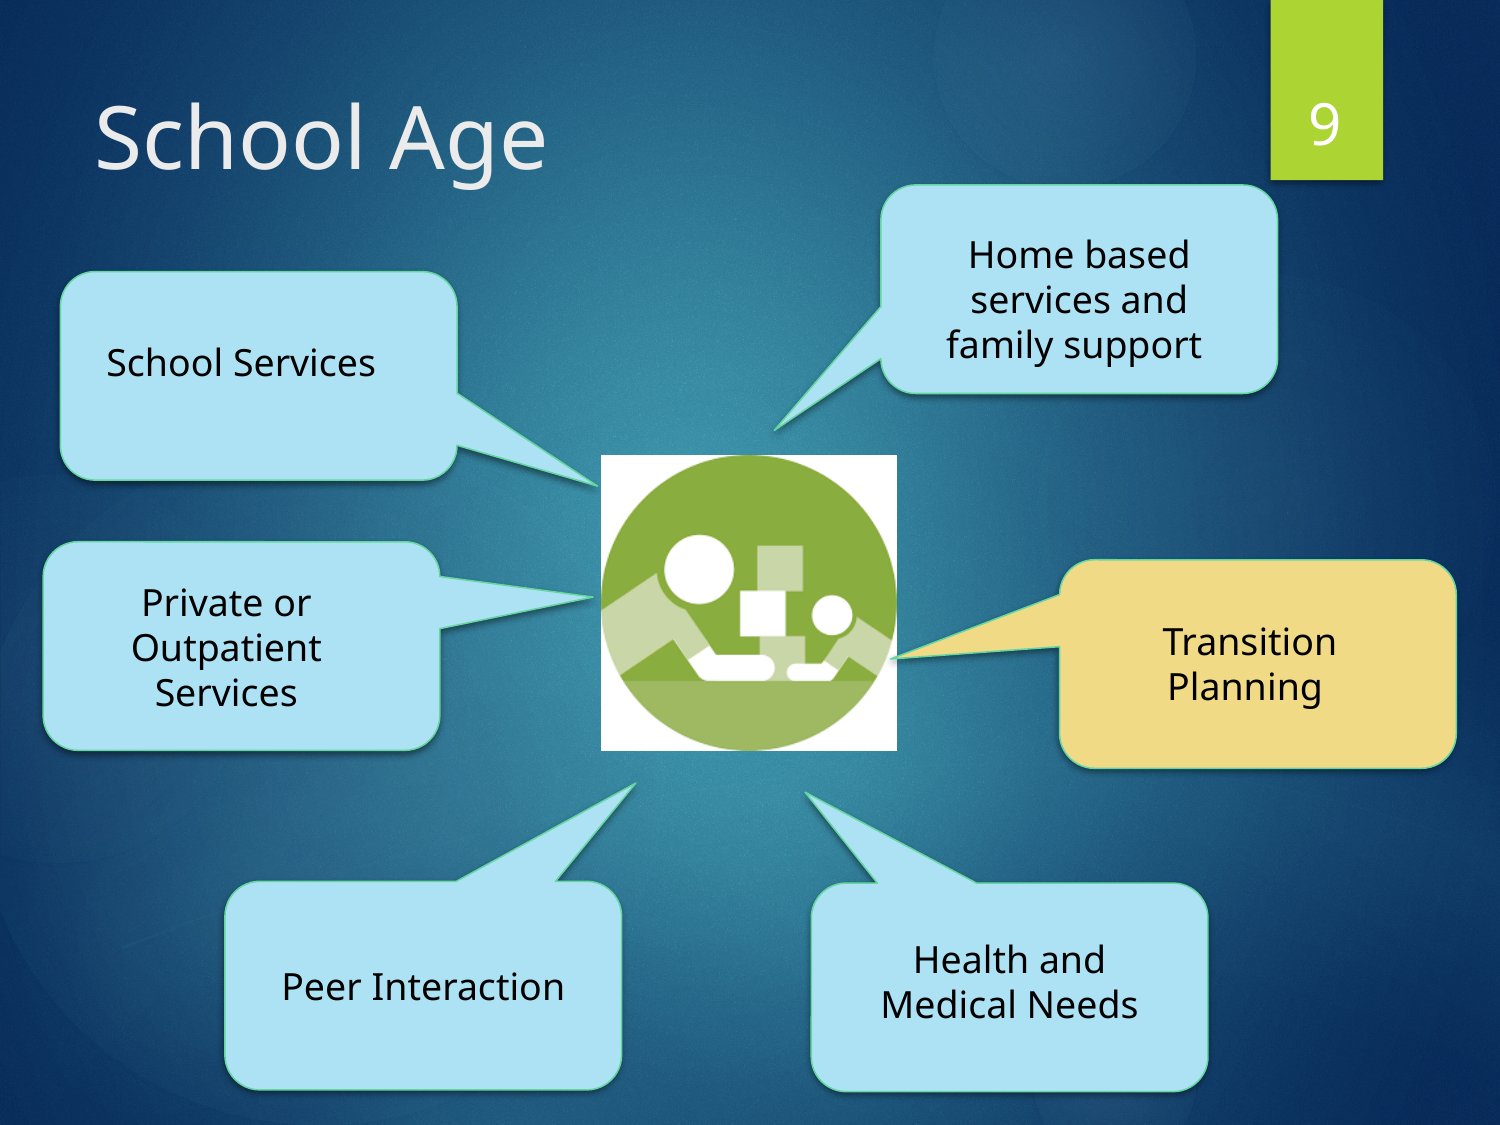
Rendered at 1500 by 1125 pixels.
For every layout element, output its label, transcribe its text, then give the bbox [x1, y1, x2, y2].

title School Age [79, 74, 1237, 304]
text_box Health and Medical Needs [828, 928, 1191, 1033]
text_box [42, 540, 594, 752]
text_box Peer Interaction [224, 782, 637, 1091]
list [601, 455, 897, 751]
text_box [804, 791, 1209, 1093]
text_box Private or Outpatient Services [45, 571, 408, 722]
text_box [903, 558, 1458, 770]
text_box Transition Planning [1068, 610, 1432, 716]
text_box School Services [60, 331, 423, 392]
text_box [59, 270, 595, 487]
slide_number 9 [1273, 48, 1378, 175]
text_box [773, 184, 1279, 432]
text_box Home based services and family support [898, 223, 1261, 374]
